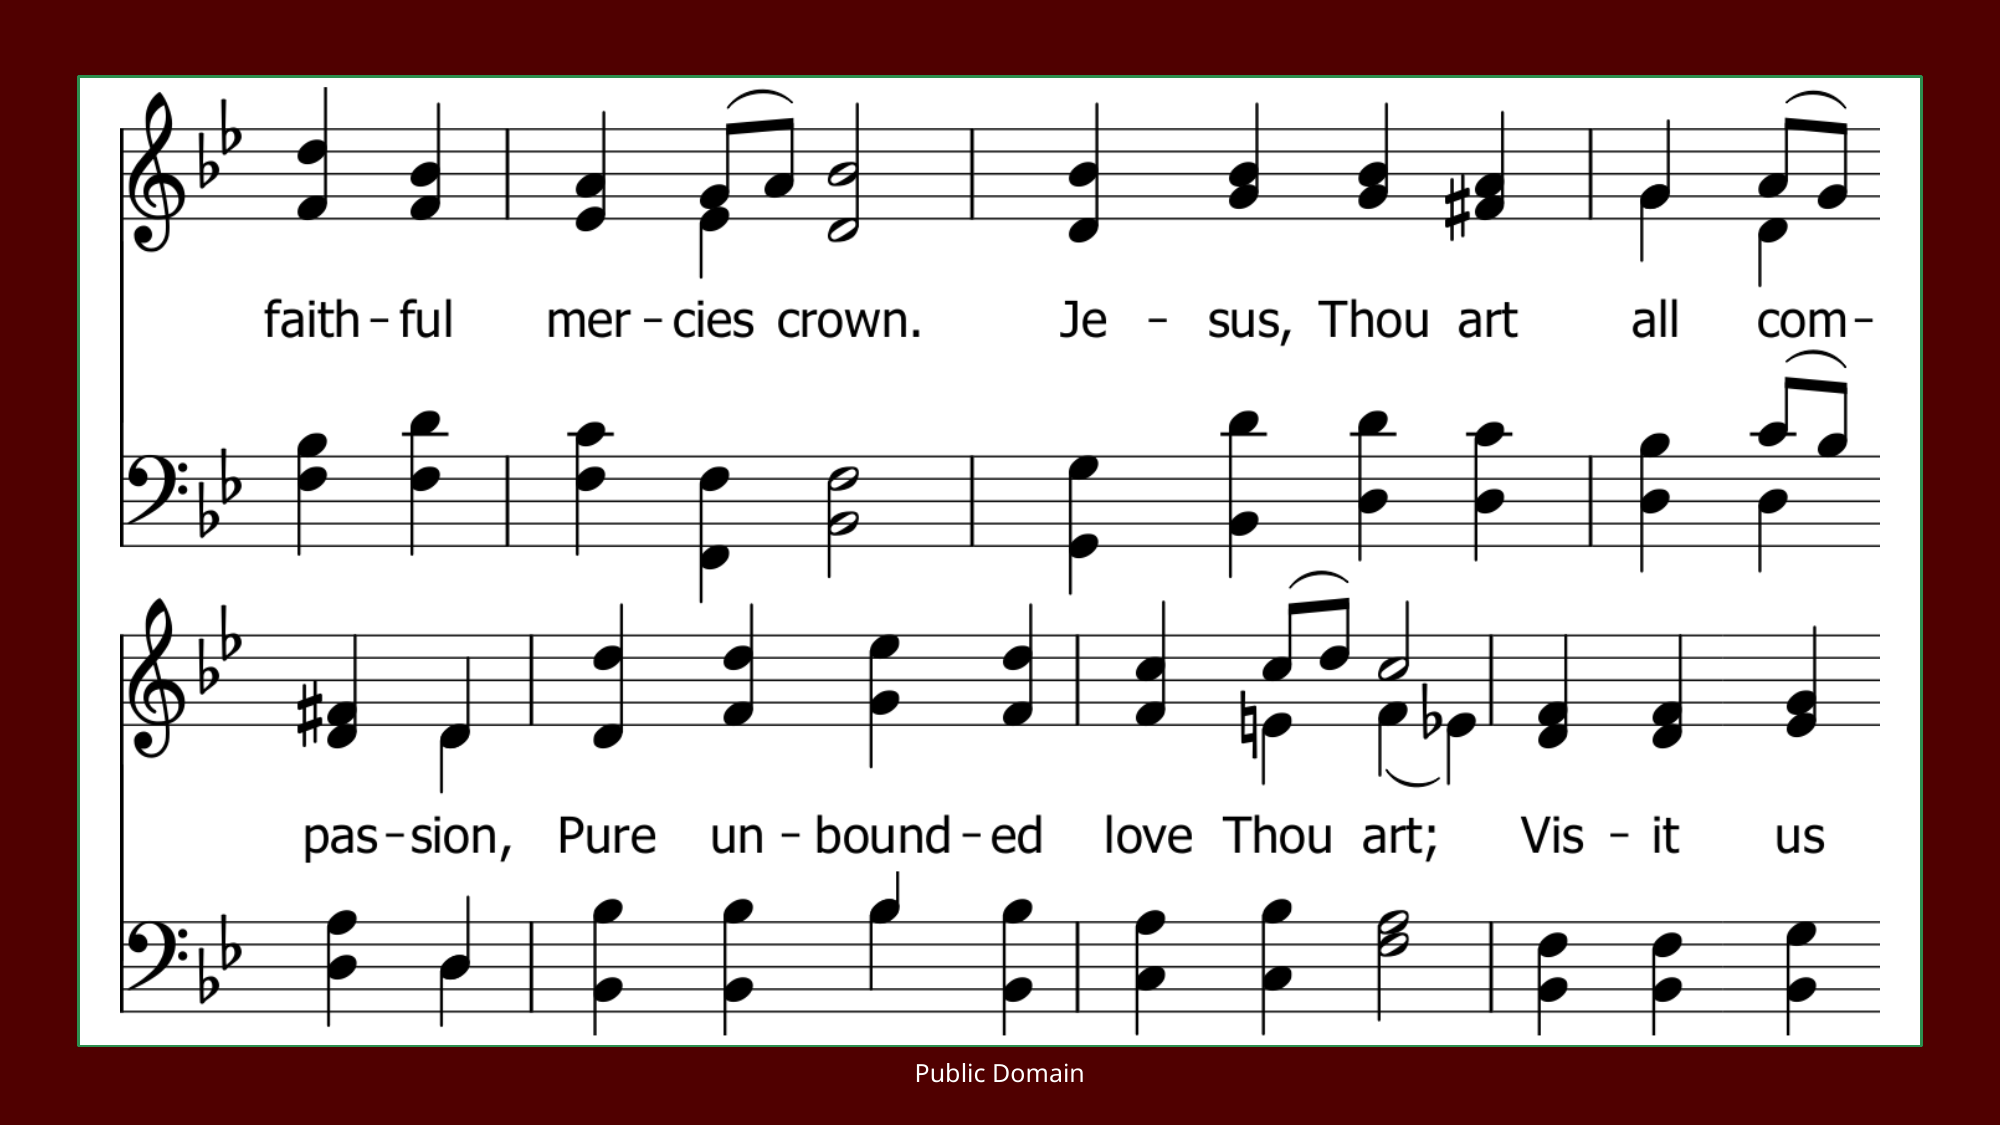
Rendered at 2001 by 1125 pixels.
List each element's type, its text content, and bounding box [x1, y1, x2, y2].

picture [119, 81, 1880, 1044]
footer Public Domain [662, 1057, 1338, 1103]
text_box [77, 75, 1923, 1047]
